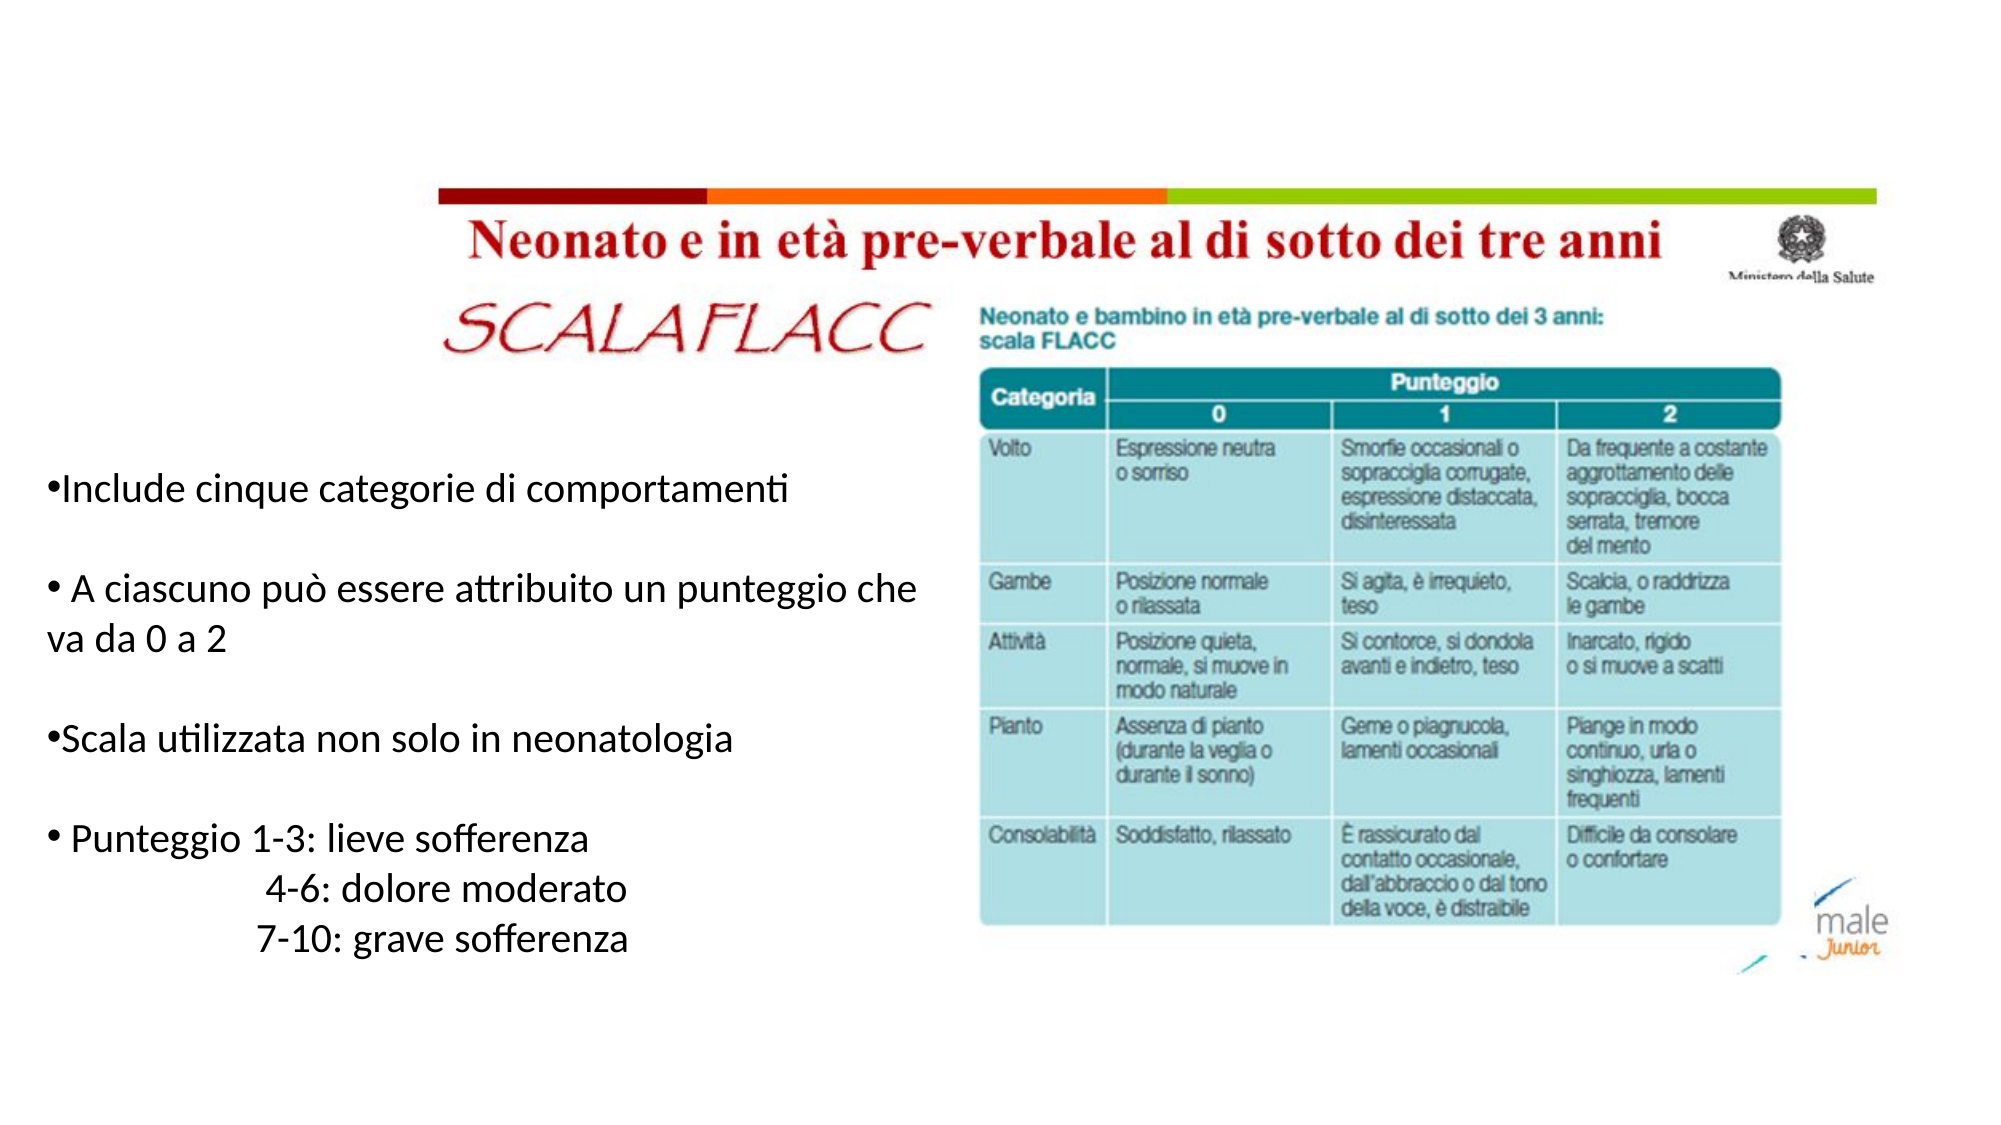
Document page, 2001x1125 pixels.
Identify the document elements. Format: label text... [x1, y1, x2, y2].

text_box Include cinque categorie di comportamenti A ciascuno può essere attribuito un punteggio che va da 0 a 2 Scala utilizzata non solo in neonatologia Punteggio 1-3: lieve sofferenza 4-6: dolore moderato 7-10: grave sofferenza [32, 453, 391, 969]
picture [391, 131, 1925, 994]
